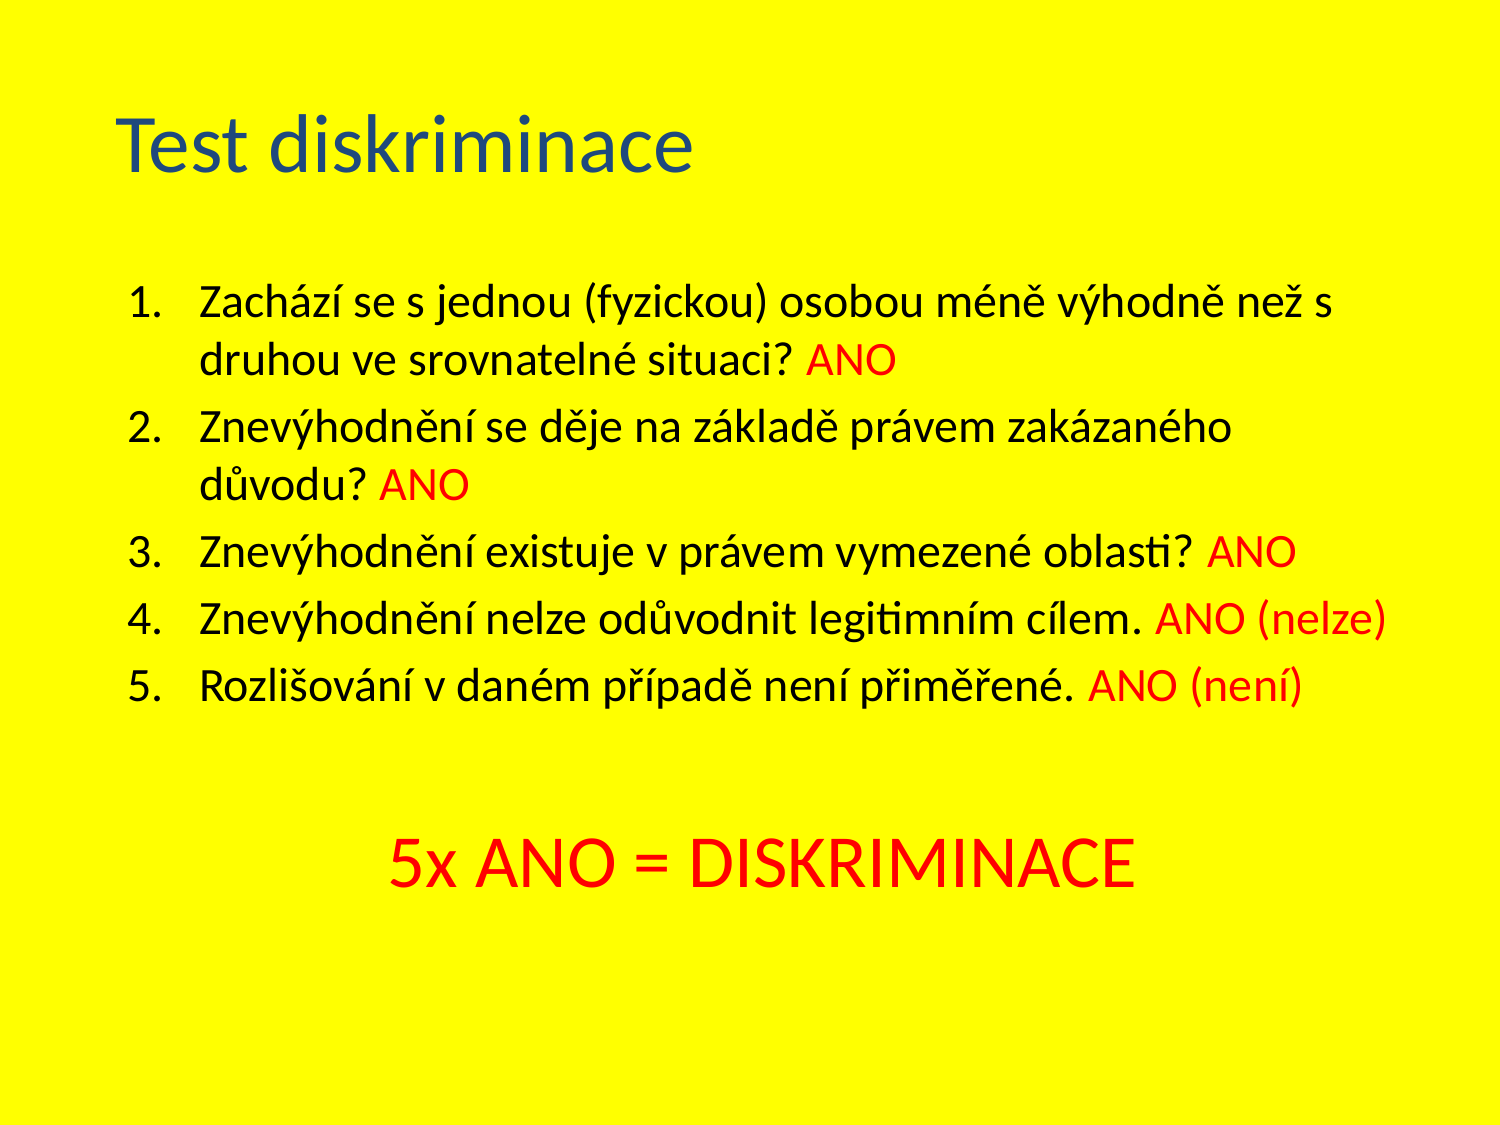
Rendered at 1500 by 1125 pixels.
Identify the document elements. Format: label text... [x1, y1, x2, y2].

title Test diskriminace [100, 45, 1425, 233]
text_box 5x ANO = DISKRIMINACE [100, 763, 1425, 953]
list Zachází se s jednou (fyzickou) osobou méně výhodně než s druhou ve srovnatelné situaci? ANO Znevýhodnění se děje na základě právem zakázaného důvodu? ANO Znevýhodnění existuje v právem vymezené oblasti? ANO Znevýhodnění nelze odůvodnit legitimním cílem. ANO (nelze) Rozlišování v daném případě není přiměřené. ANO (není) [112, 262, 1425, 763]
